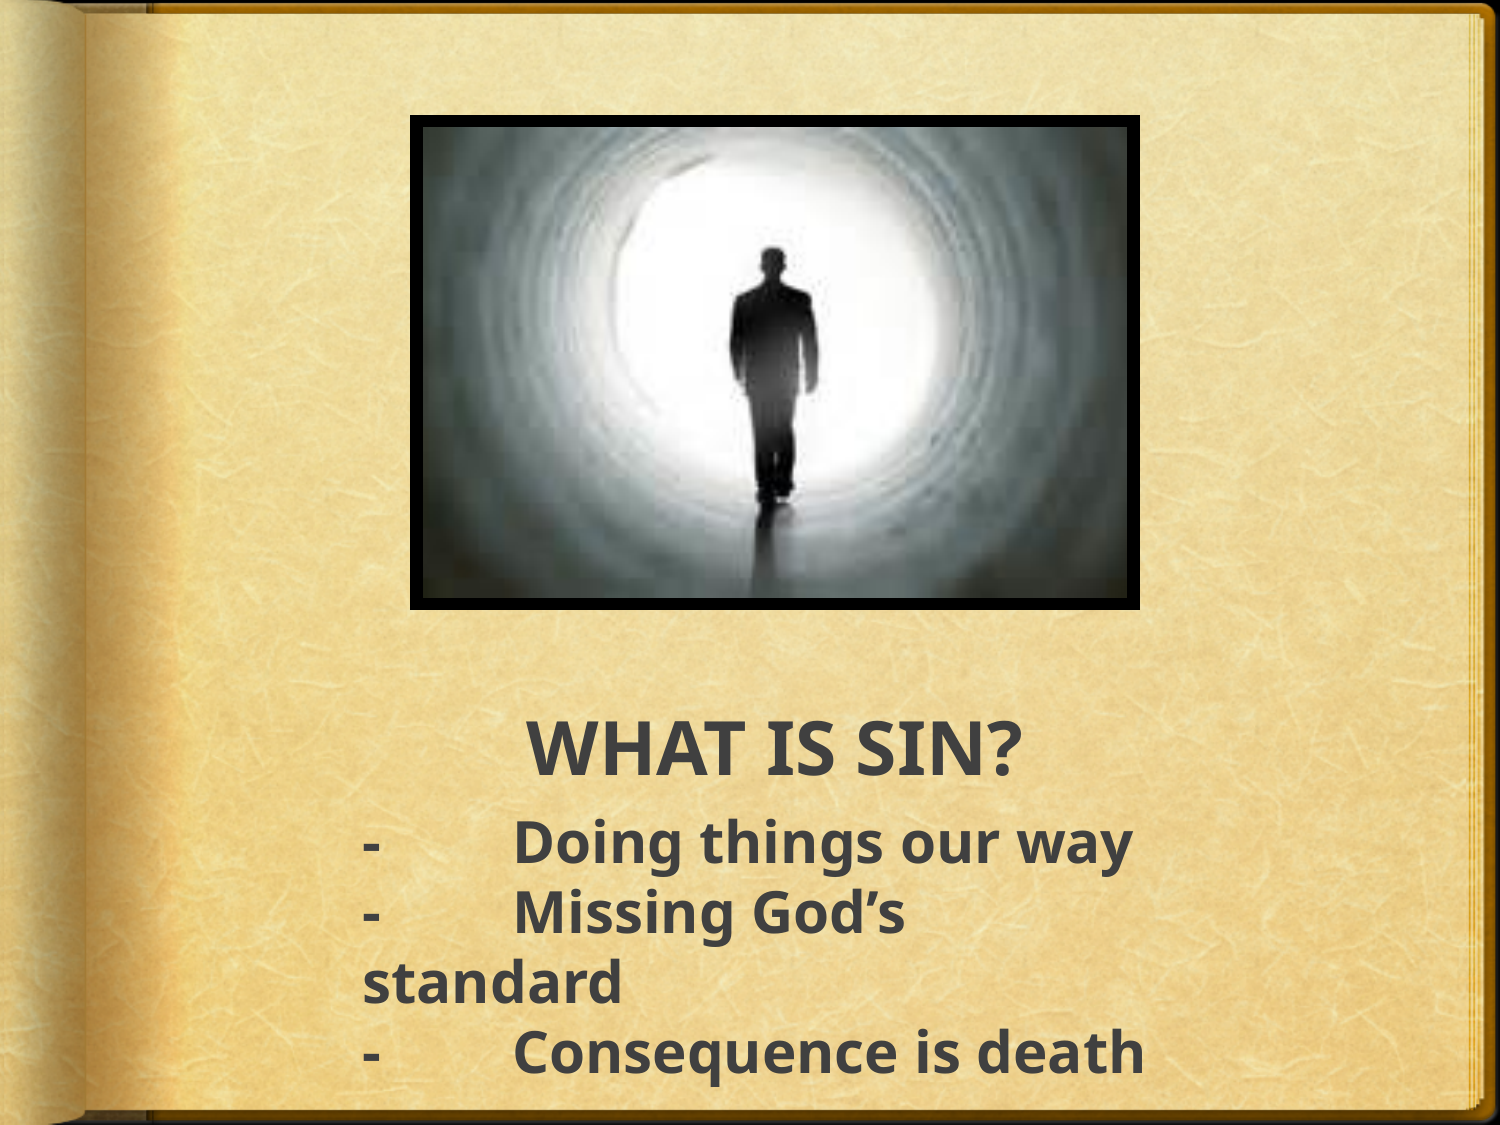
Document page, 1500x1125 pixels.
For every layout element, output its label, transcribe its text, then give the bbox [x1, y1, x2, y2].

list - Doing things our way - Missing God’s standard - Consequence is death [347, 797, 1197, 1006]
picture [0, 0, 1500, 1125]
title WHAT IS SIN? [178, 617, 1372, 798]
